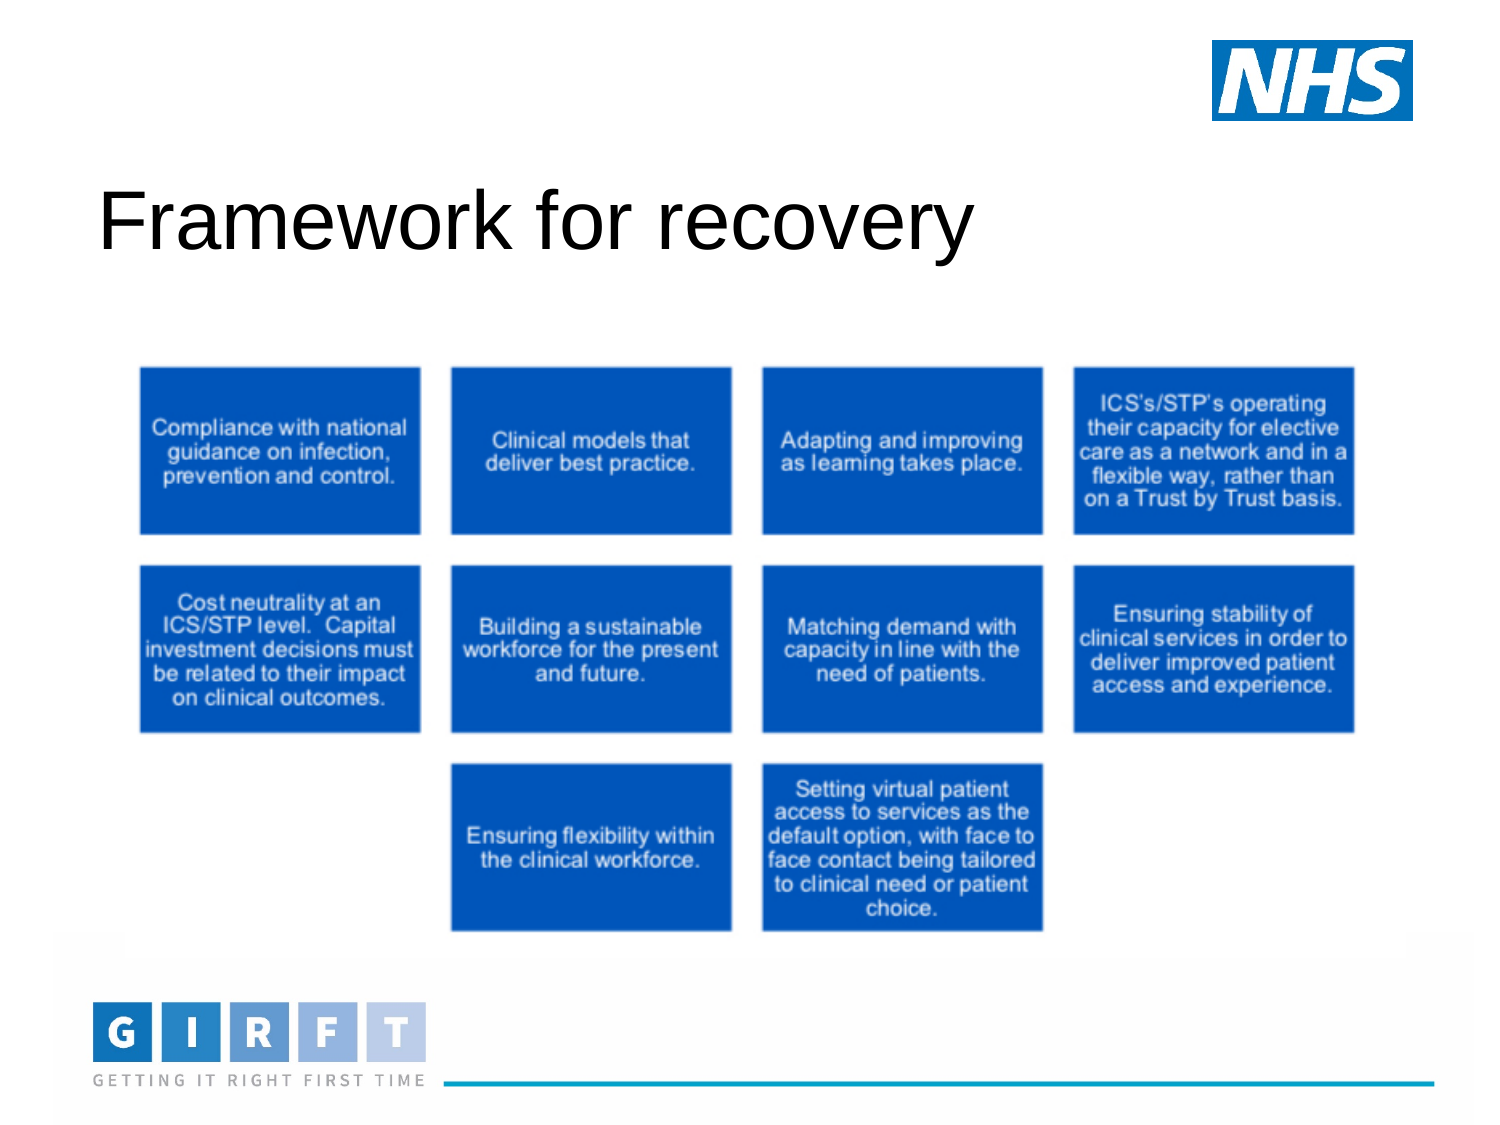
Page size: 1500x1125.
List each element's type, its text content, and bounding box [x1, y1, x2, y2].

picture [1212, 40, 1413, 121]
picture [53, 932, 1474, 1125]
title Framework for recovery [91, 138, 1430, 308]
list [125, 301, 1406, 1006]
